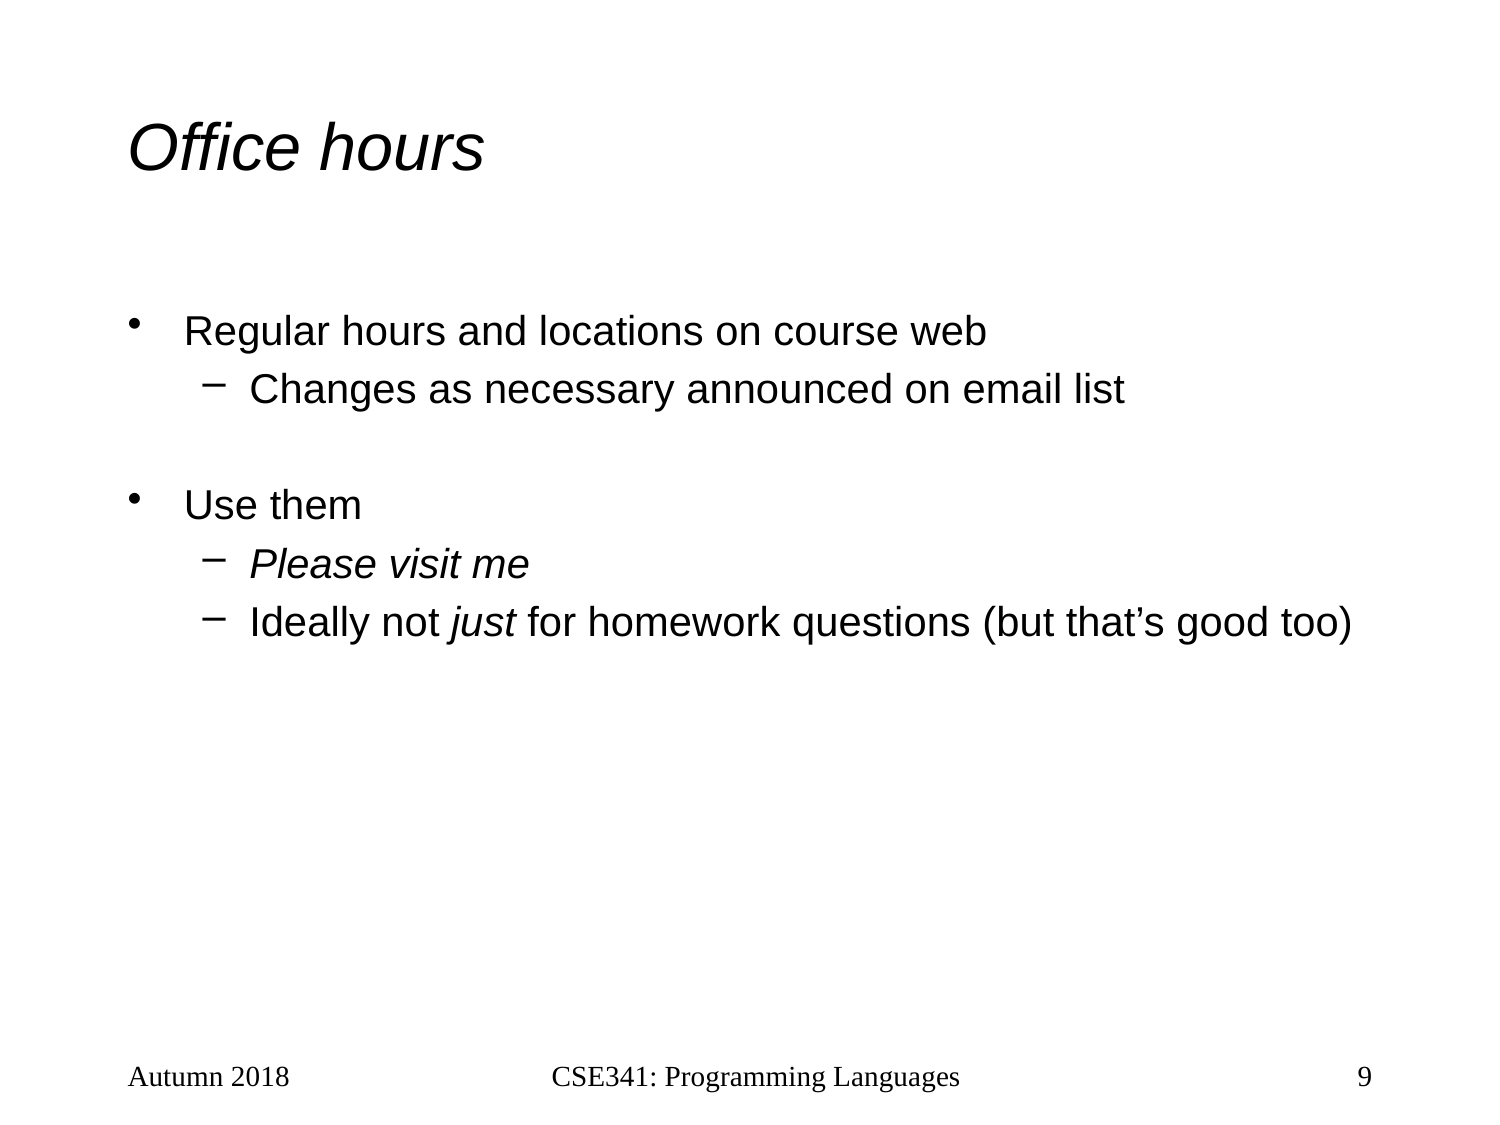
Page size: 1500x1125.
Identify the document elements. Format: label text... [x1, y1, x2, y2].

list Regular hours and locations on course web Changes as necessary announced on email list Use them Please visit me Ideally not just for homework questions (but that’s good too) [112, 237, 1388, 976]
slide_number Autumn 2018 [112, 1049, 426, 1125]
footer CSE341: Programming Languages [474, 1049, 1038, 1125]
title Office hours [112, 49, 1388, 237]
slide_number 9 [1074, 1049, 1388, 1125]
